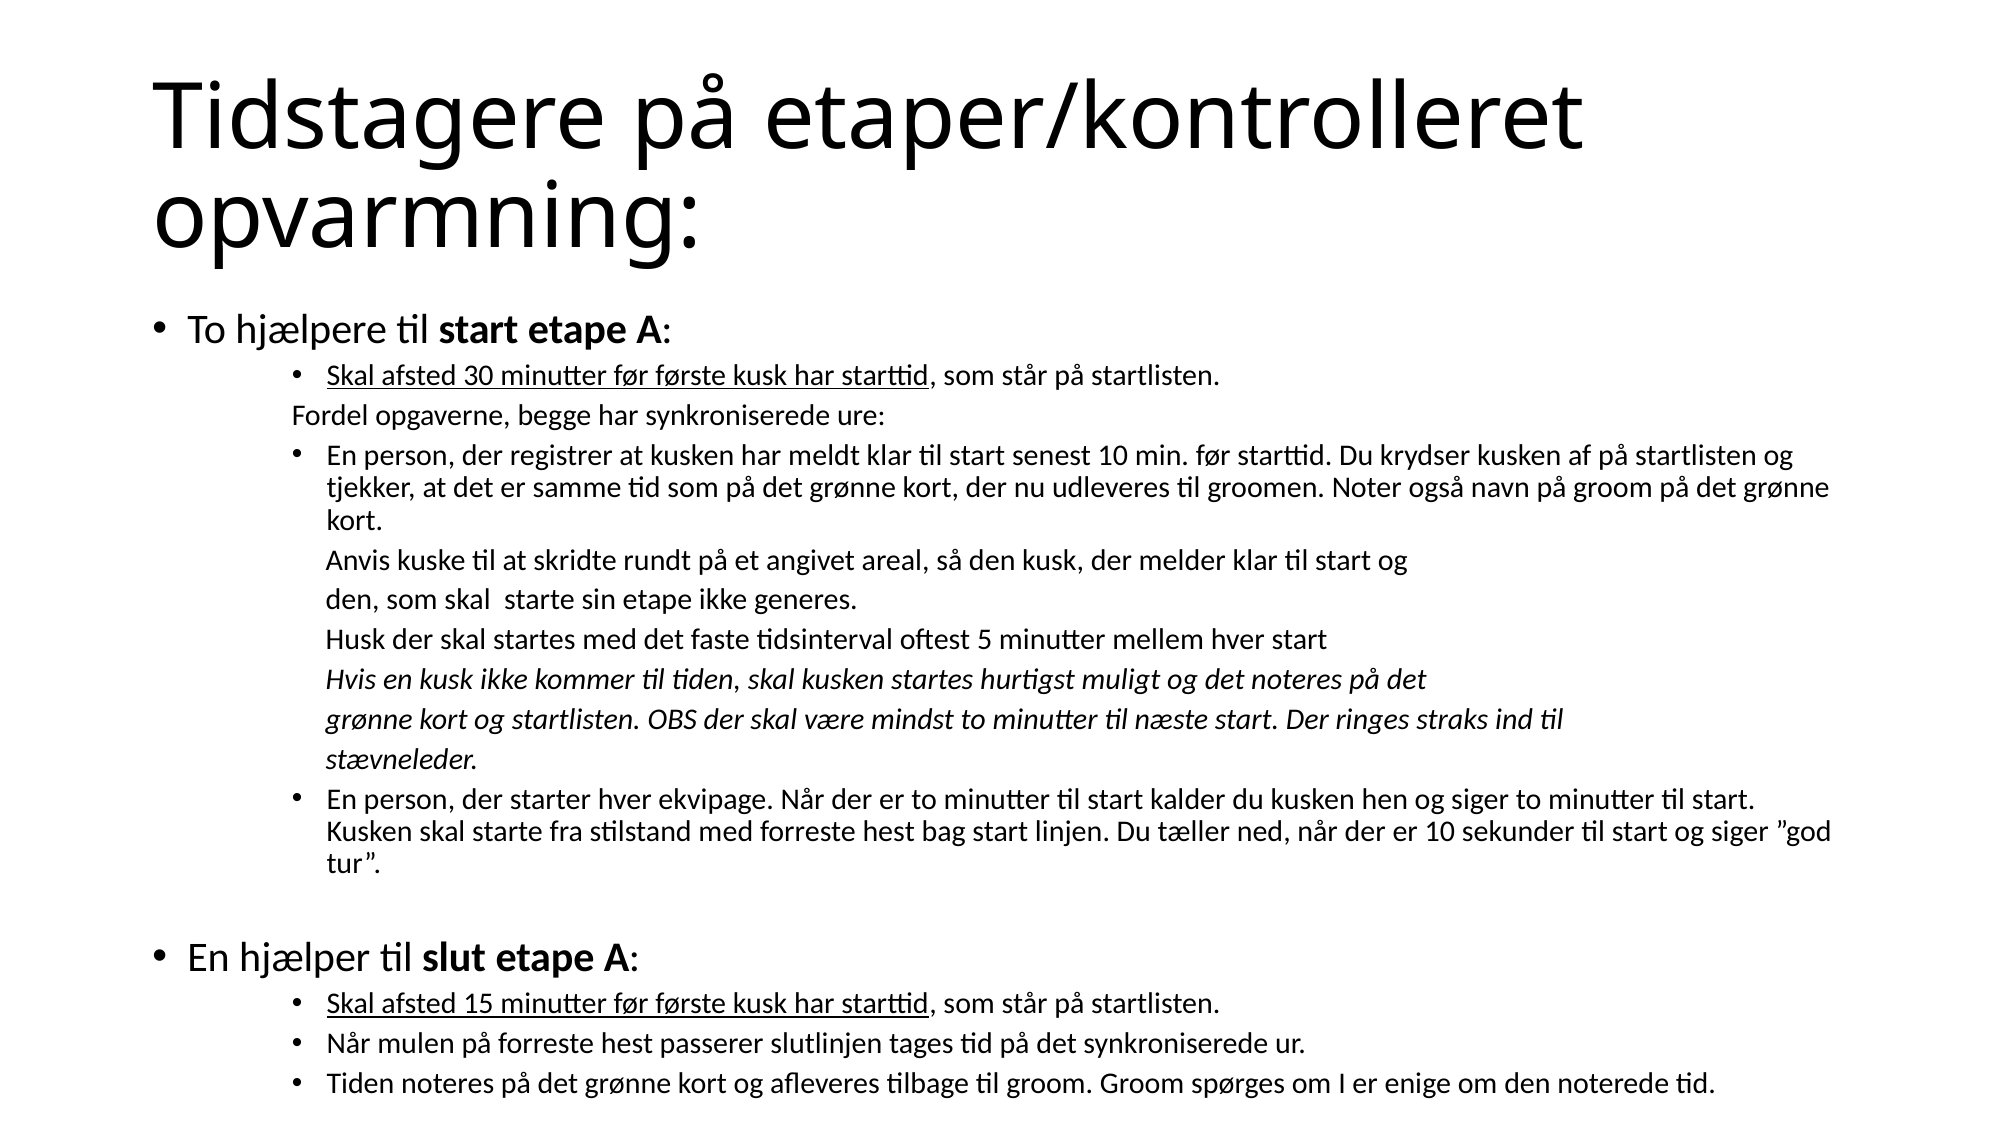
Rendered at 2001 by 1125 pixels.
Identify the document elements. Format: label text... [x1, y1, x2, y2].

list To hjælpere til start etape A: Skal afsted 30 minutter før første kusk har starttid, som står på startlisten. Fordel opgaverne, begge har synkroniserede ure: En person, der registrer at kusken har meldt klar til start senest 10 min. før starttid. Du krydser kusken af på startlisten og tjekker, at det er samme tid som på det grønne kort, der nu udleveres til groomen. Noter også navn på groom på det grønne kort. Anvis kuske til at skridte rundt på et angivet areal, så den kusk, der melder klar til start og den, som skal starte sin etape ikke generes. Husk der skal startes med det faste tidsinterval oftest 5 minutter mellem hver start Hvis en kusk ikke kommer til tiden, skal kusken startes hurtigst muligt og det noteres på det grønne kort og startlisten. OBS der skal være mindst to minutter til næste start. Der ringes straks ind til stævneleder. En person, der starter hver ekvipage. Når der er to minutter til start kalder du kusken hen og siger to minutter til start. Kusken skal starte fra stilstand med forreste hest bag start linjen. Du tæller ned, når der er 10 sekunder til start og siger ”god tur”. En hjælper til slut etape A: Skal afsted 15 minutter før første kusk har starttid, som står på startlisten. Når mulen på forreste hest passerer slutlinjen tages tid på det synkroniserede ur. Tiden noteres på det grønne kort og afleveres tilbage til groom. Groom spørges om I er enige om den noterede tid. [137, 299, 1863, 1115]
title Tidstagere på etaper/kontrolleret opvarmning: [137, 59, 1863, 278]
